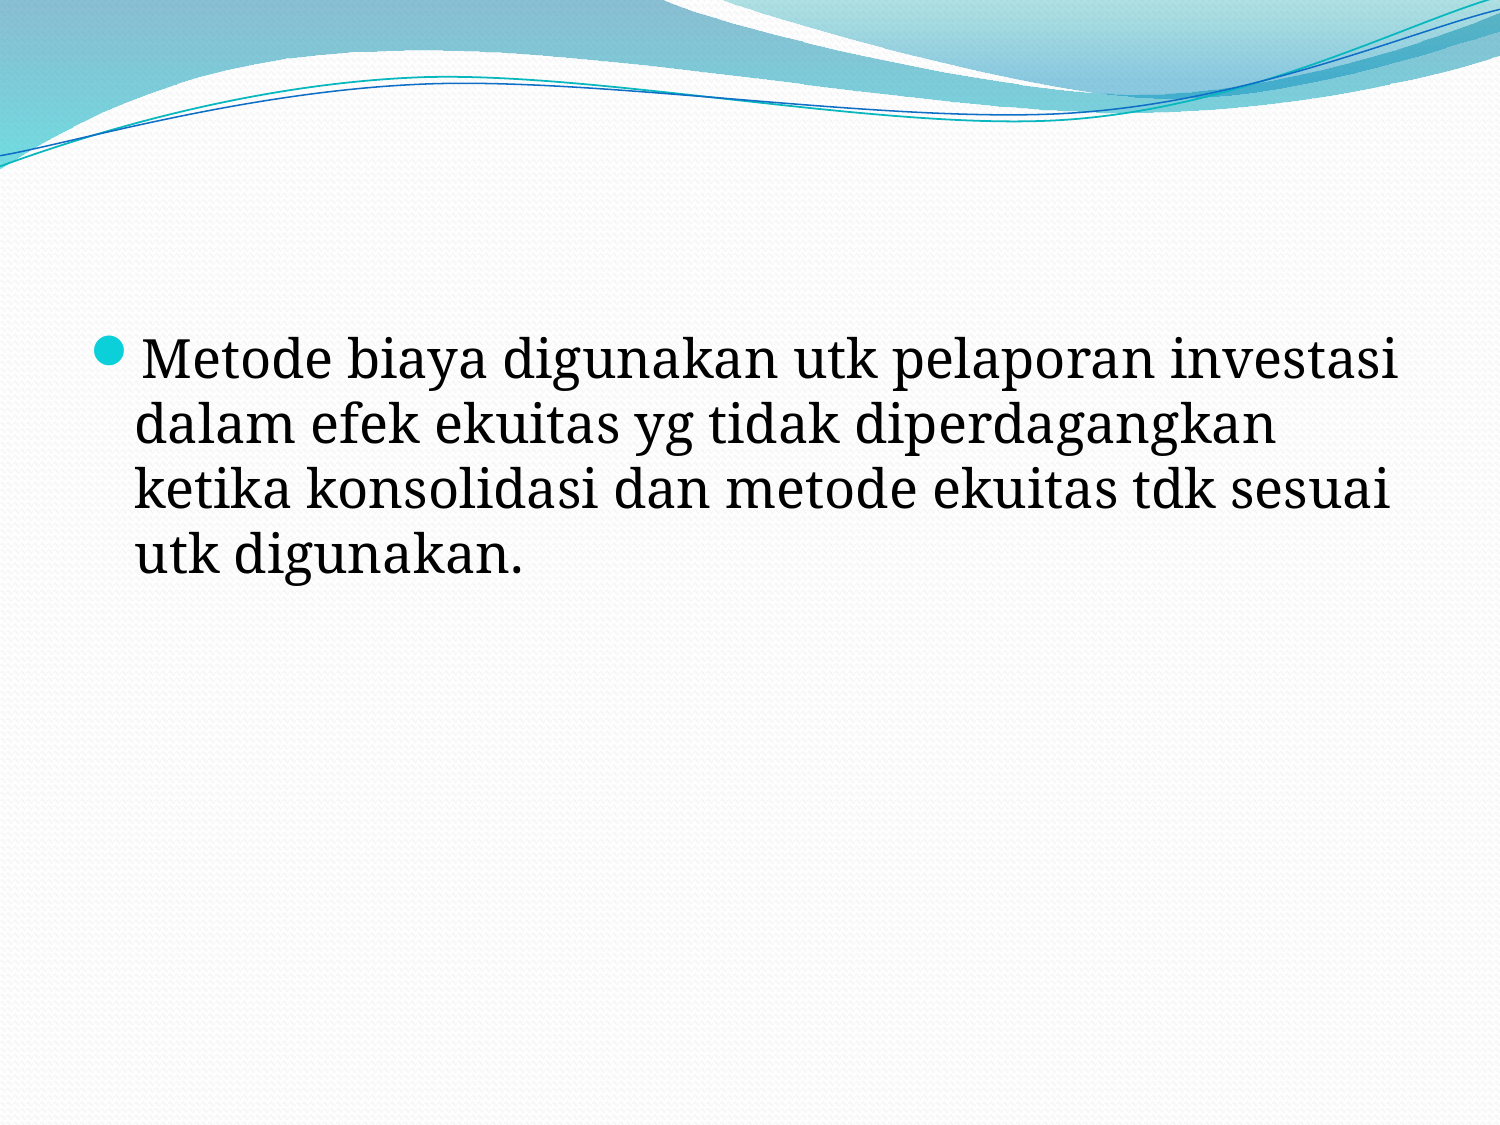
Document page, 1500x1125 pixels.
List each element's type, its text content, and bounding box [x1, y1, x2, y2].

list Metode biaya digunakan utk pelaporan investasi dalam efek ekuitas yg tidak diperdagangkan ketika konsolidasi dan metode ekuitas tdk sesuai utk digunakan. [75, 317, 1425, 1038]
